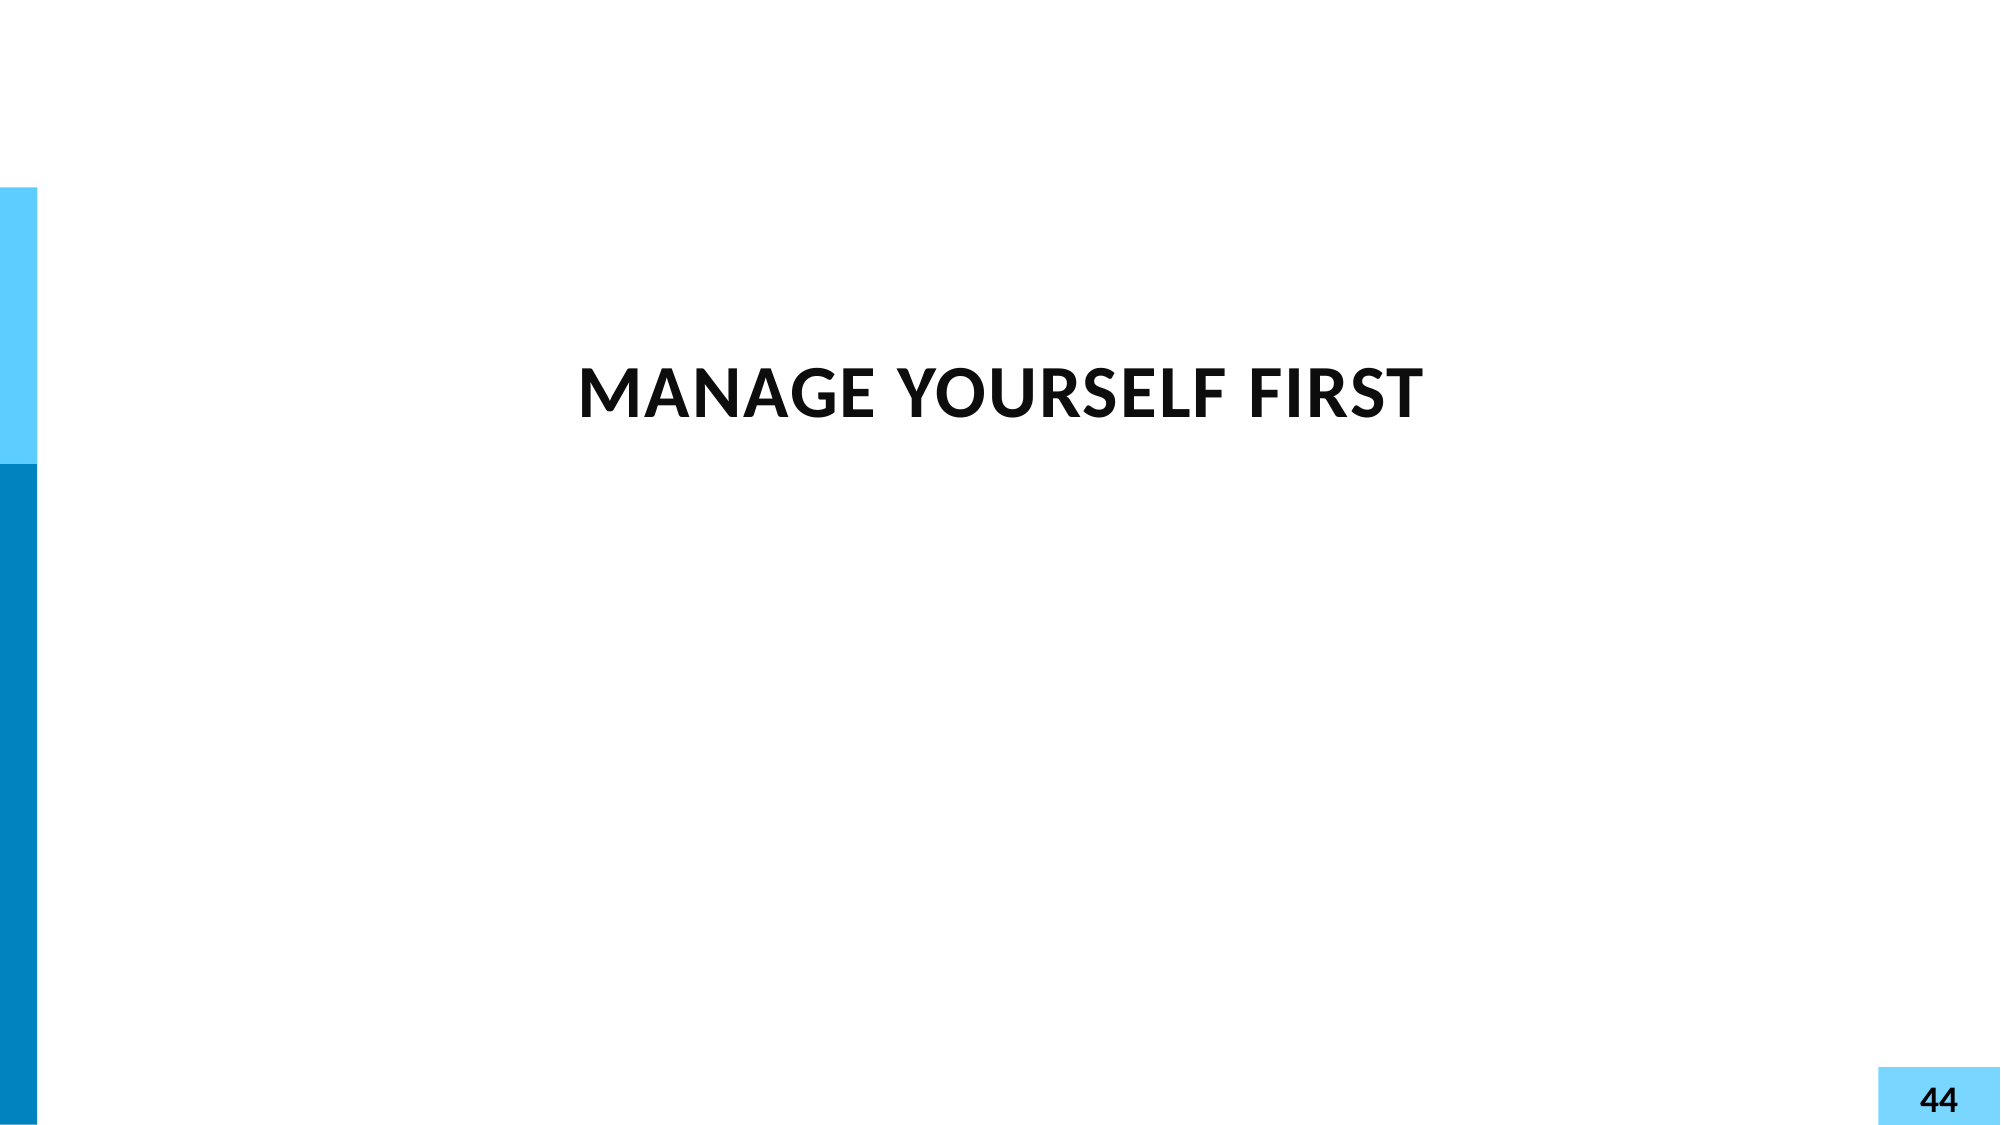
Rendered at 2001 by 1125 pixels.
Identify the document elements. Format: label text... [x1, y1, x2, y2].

title MANAGE YOURSELF FIRST [98, 258, 1904, 534]
